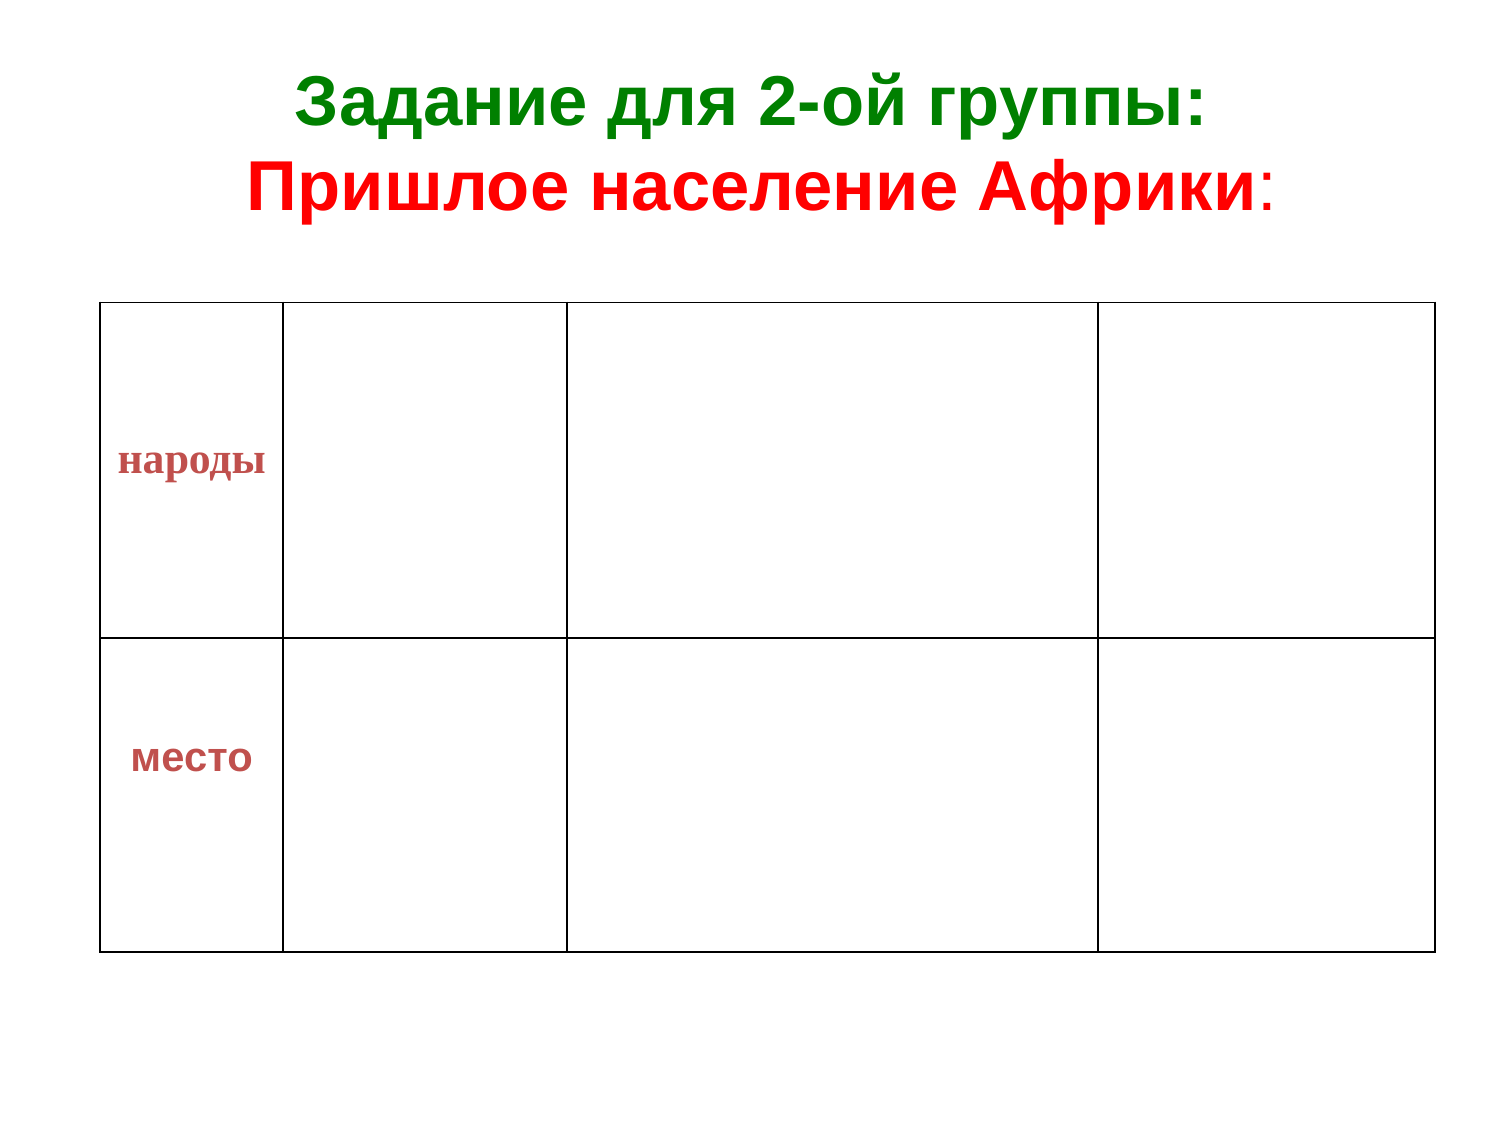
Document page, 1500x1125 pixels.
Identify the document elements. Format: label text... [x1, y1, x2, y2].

title Задание для 2-ой группы: Пришлое население Африки: [112, 45, 1412, 234]
table_header [1099, 303, 1434, 637]
table_cell место [101, 639, 282, 951]
table_cell [568, 639, 1097, 951]
table_cell [1099, 639, 1434, 951]
table_header [568, 303, 1097, 637]
table_header народы [101, 303, 282, 637]
table_cell [284, 639, 566, 951]
table_header [284, 303, 566, 637]
